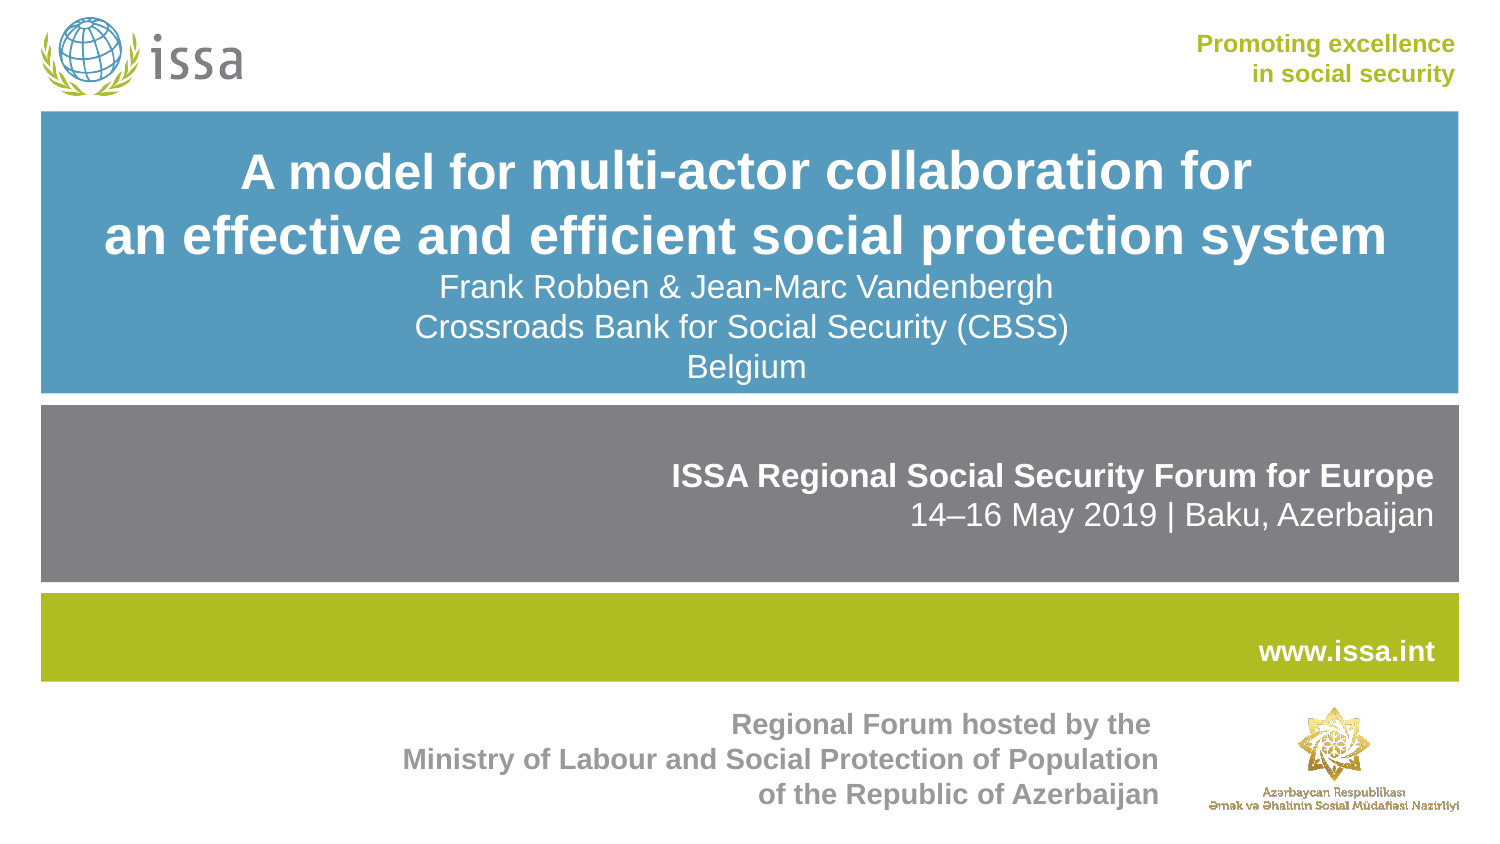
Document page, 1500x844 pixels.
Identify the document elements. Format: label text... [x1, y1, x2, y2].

text_box ISSA Regional Social Security Forum for Europe 14–16 May 2019 | Baku, Azerbaijan [41, 405, 1459, 583]
picture [41, 17, 242, 96]
picture [1209, 705, 1459, 812]
title A model for multi-actor collaboration for an effective and efficient social protection system Frank Robben & Jean-Marc Vandenbergh Crossroads Bank for Social Security (CBSS) Belgium [41, 111, 1459, 394]
